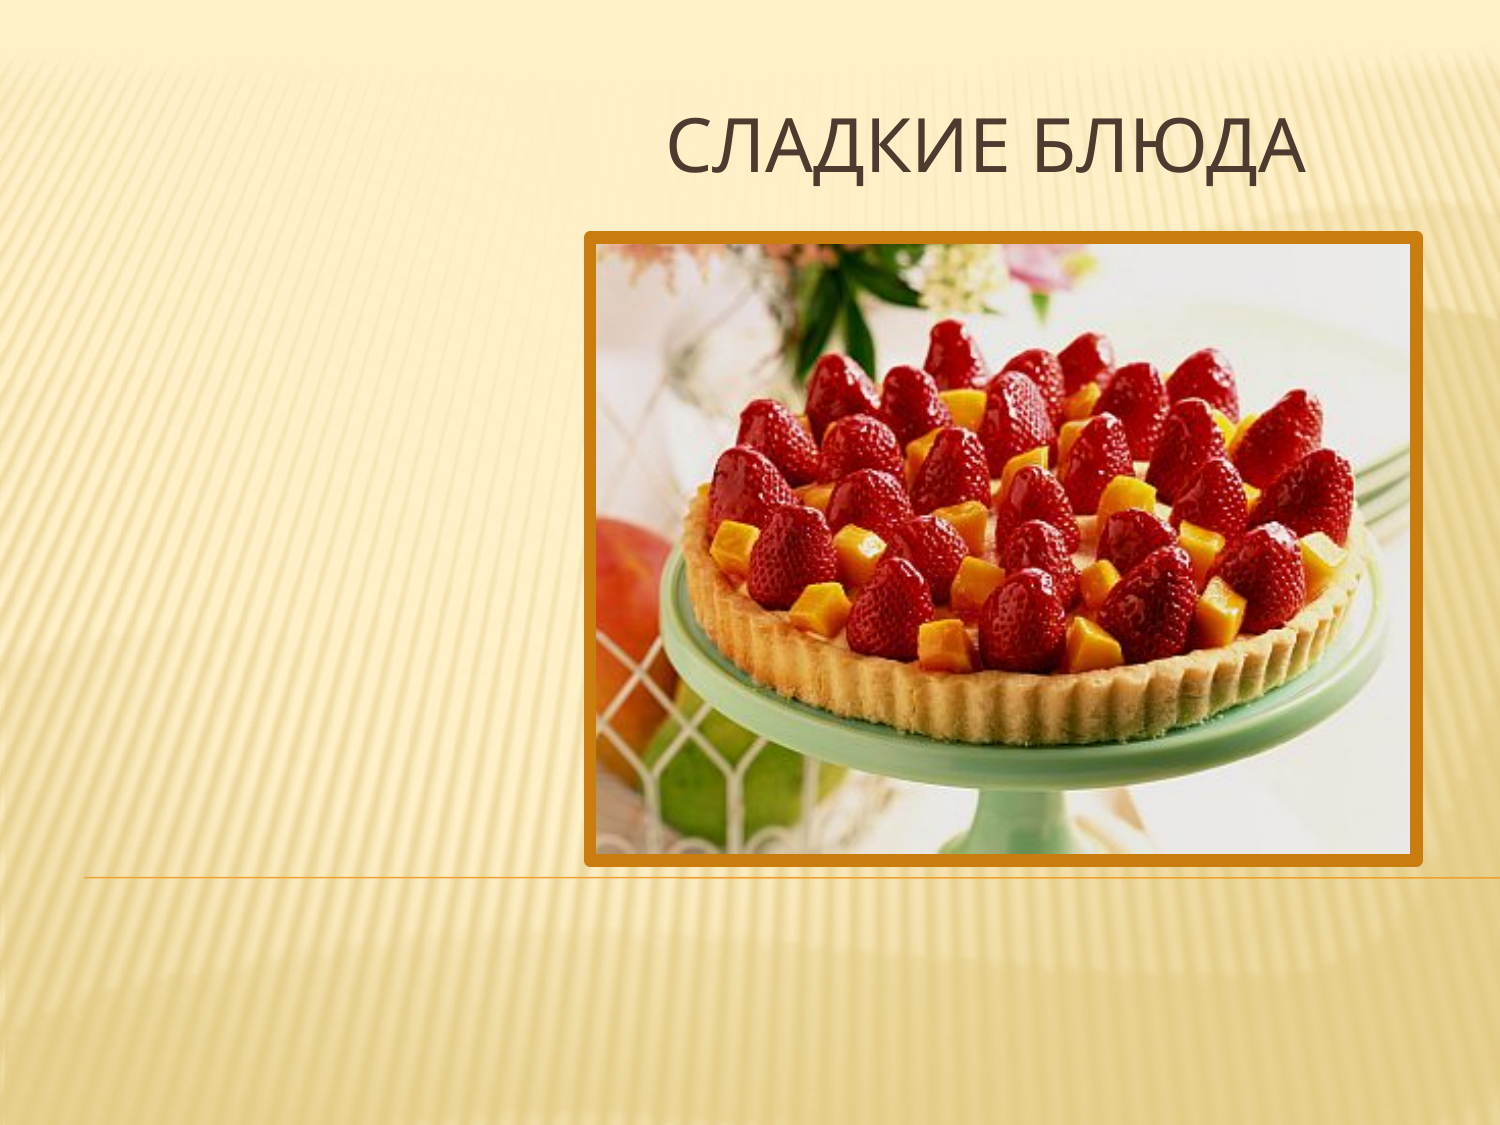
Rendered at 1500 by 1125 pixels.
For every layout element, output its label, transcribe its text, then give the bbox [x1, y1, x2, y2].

picture [596, 243, 1411, 855]
title Сладкие блюда [584, 90, 1388, 234]
